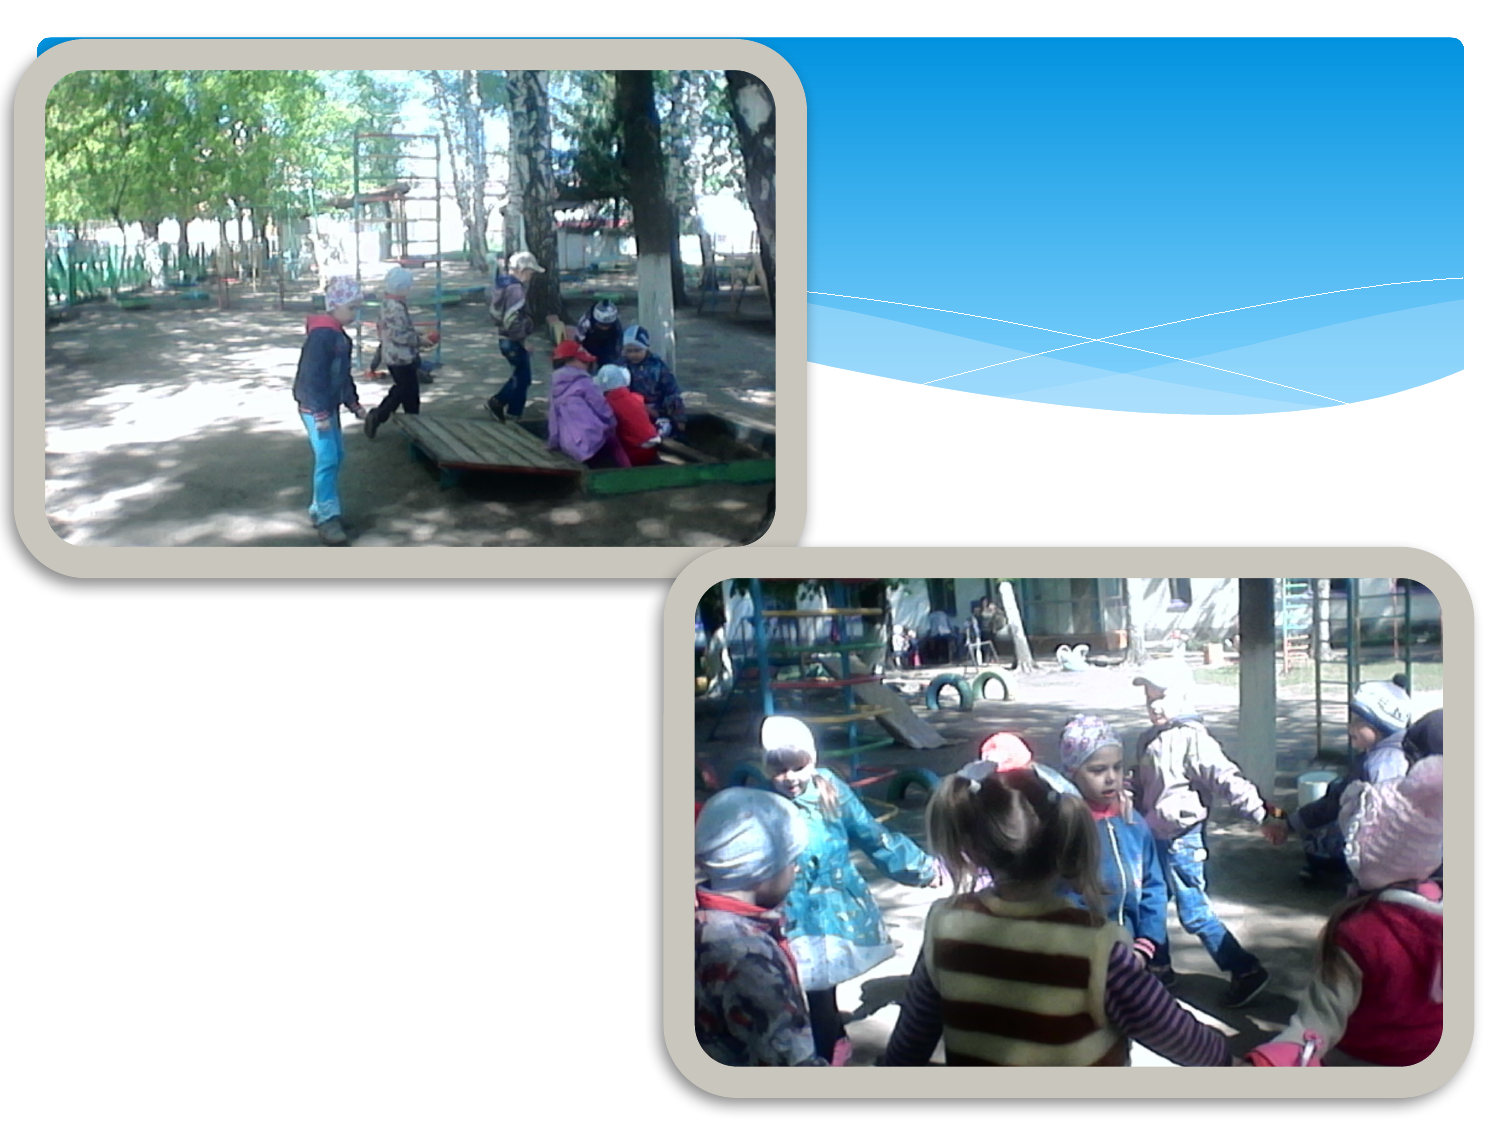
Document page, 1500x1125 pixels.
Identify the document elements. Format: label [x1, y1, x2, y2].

picture [29, 54, 1459, 1083]
